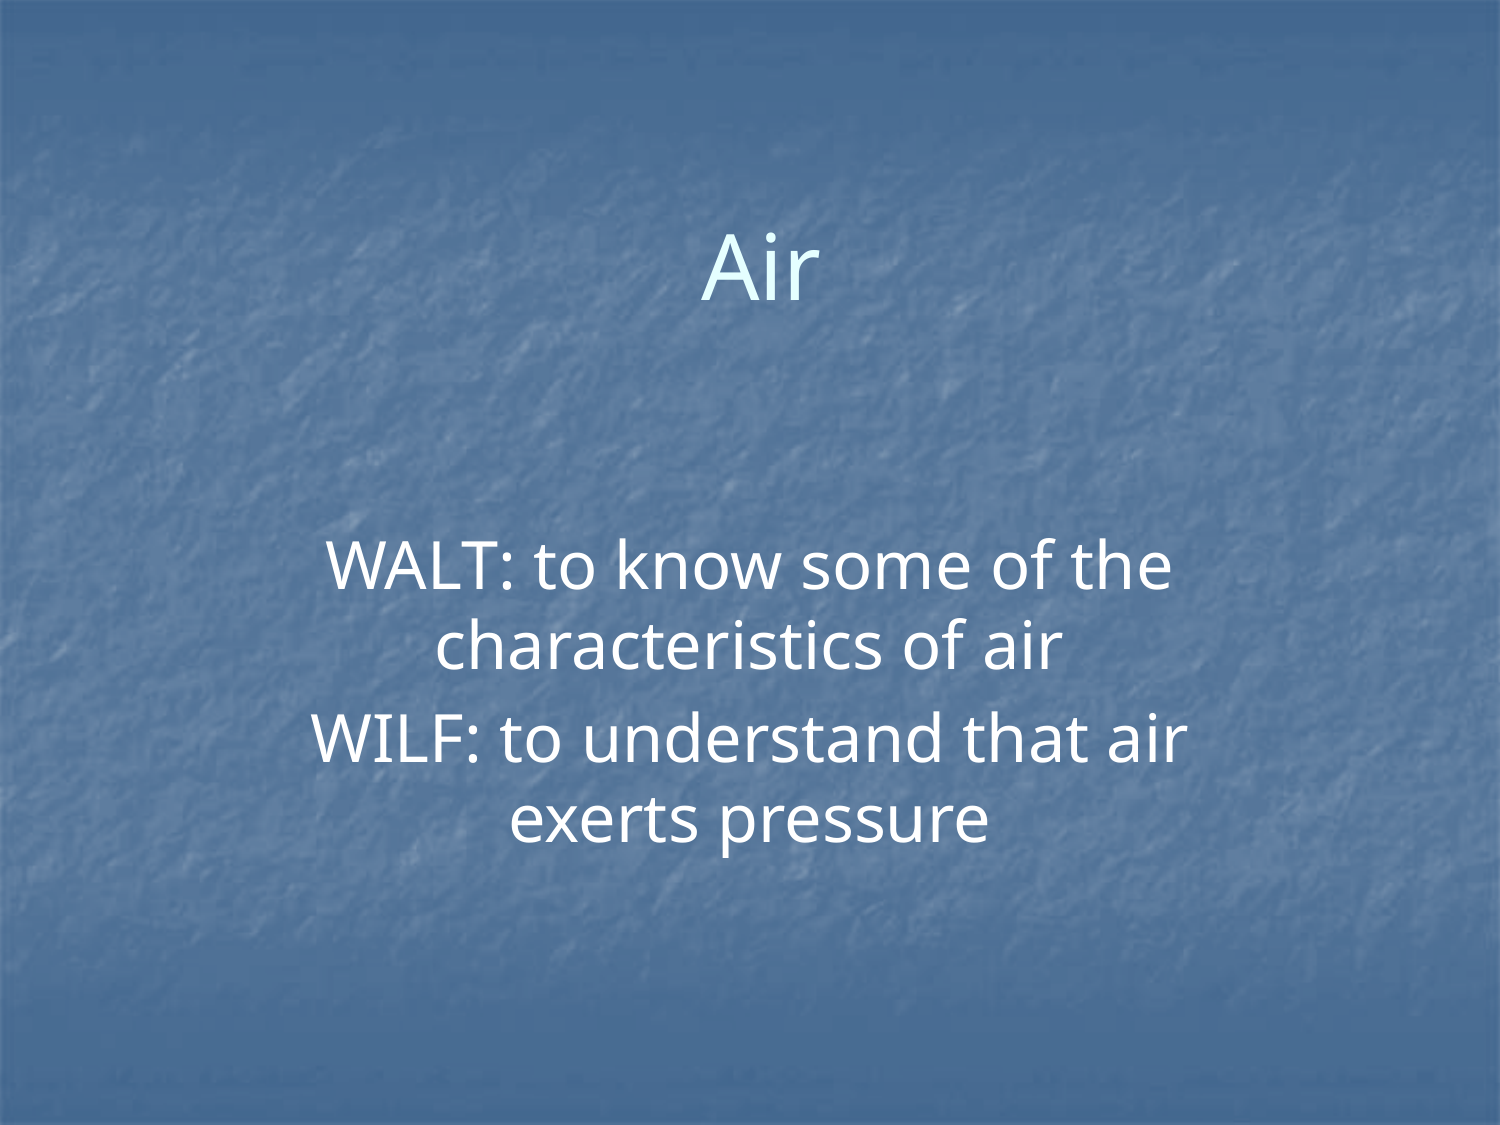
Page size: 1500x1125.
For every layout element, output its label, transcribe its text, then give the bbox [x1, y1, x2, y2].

subtitle WALT: to know some of the characteristics of air WILF: to understand that air exerts pressure [225, 515, 1275, 925]
title Air [123, 113, 1399, 414]
